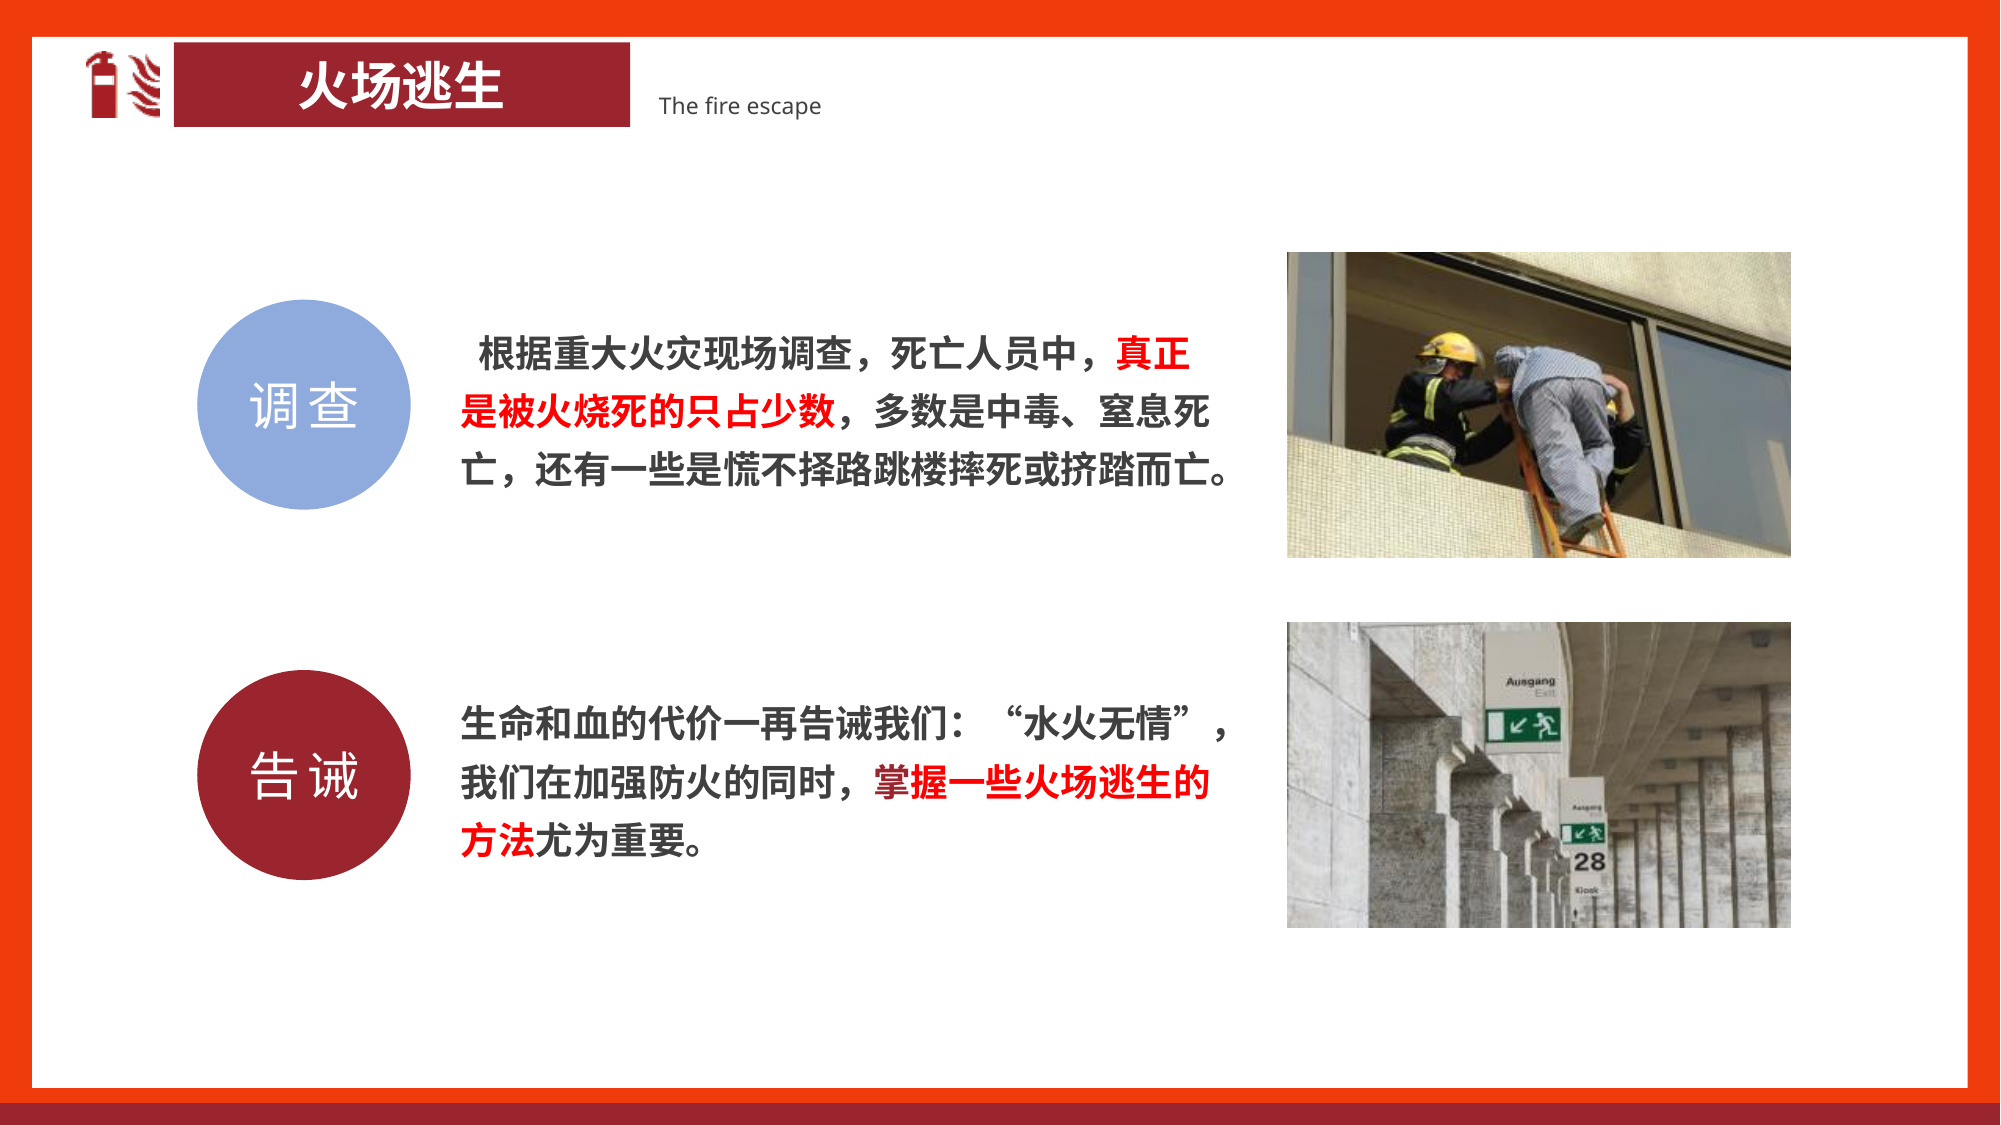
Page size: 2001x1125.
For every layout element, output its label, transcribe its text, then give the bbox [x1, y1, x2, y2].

text_box 火场逃生 [173, 41, 631, 128]
picture [86, 51, 160, 119]
text_box [0, 1102, 2000, 1125]
text_box The fire escape [644, 76, 1175, 127]
text_box 生命和血的代价一再告诫我们：“水火无情”，我们在加强防火的同时，掌握一些火场逃生的方法尤为重要。 [445, 679, 1239, 870]
text_box [92, 153, 1917, 1068]
text_box 调查 [196, 298, 412, 511]
text_box 告诫 [196, 669, 412, 882]
picture [1287, 622, 1791, 928]
text_box 根据重大火灾现场调查，死亡人员中，真正是被火烧死的只占少数，多数是中毒、窒息死亡，还有一些是慌不择路跳楼摔死或挤踏而亡。 [445, 308, 1239, 499]
picture [1287, 252, 1791, 558]
